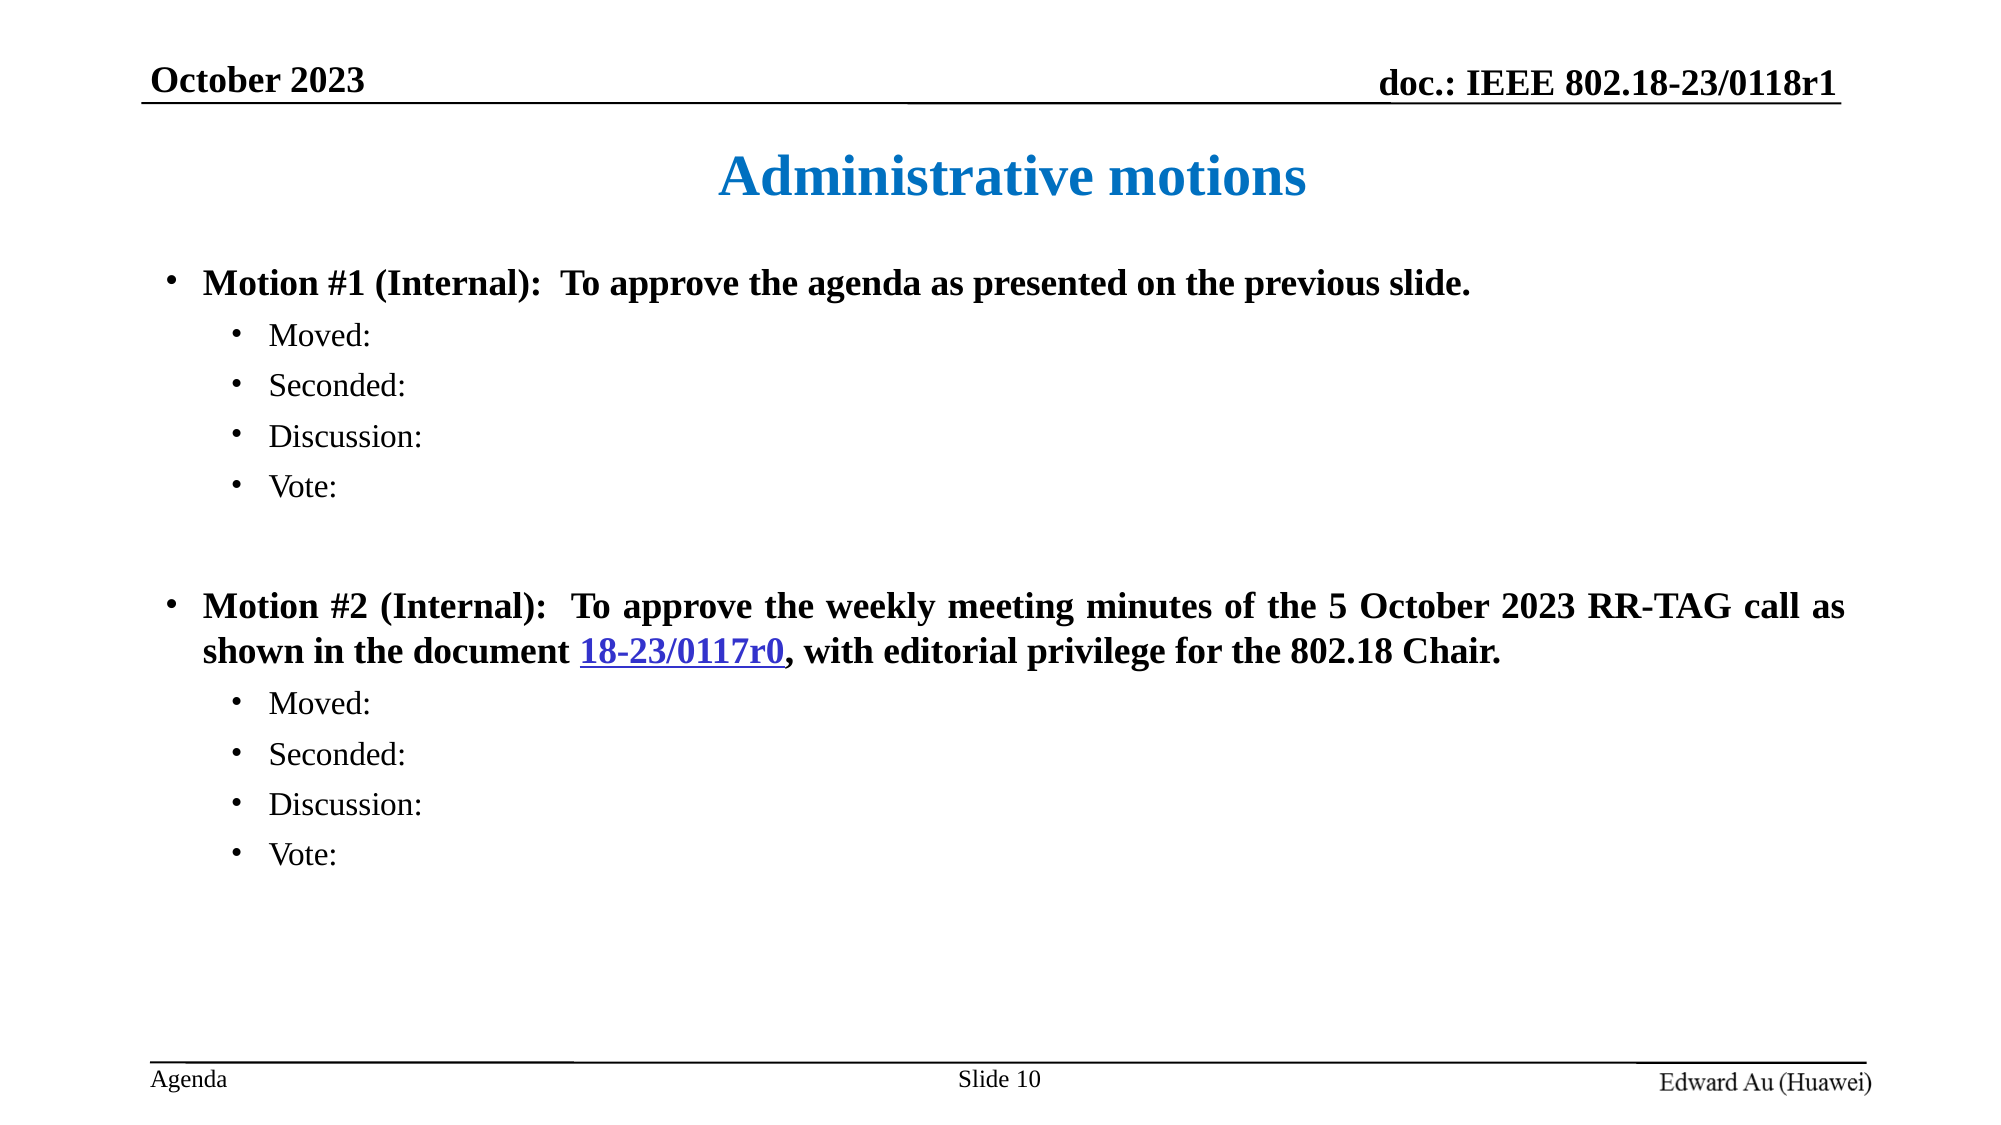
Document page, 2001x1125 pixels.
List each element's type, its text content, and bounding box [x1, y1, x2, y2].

list Motion #1 (Internal): To approve the agenda as presented on the previous slide. Moved: Seconded: Discussion: Vote: Motion #2 (Internal): To approve the weekly meeting minutes of the 5 October 2023 RR-TAG call as shown in the document 18-23/0117r0, with editorial privilege for the 802.18 Chair. Moved: Seconded: Discussion: Vote: [149, 250, 1882, 926]
slide_number Slide 10 [933, 1061, 1067, 1123]
picture [1174, 1058, 1887, 1113]
title Administrative motions [162, 99, 1864, 246]
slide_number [149, 54, 651, 101]
